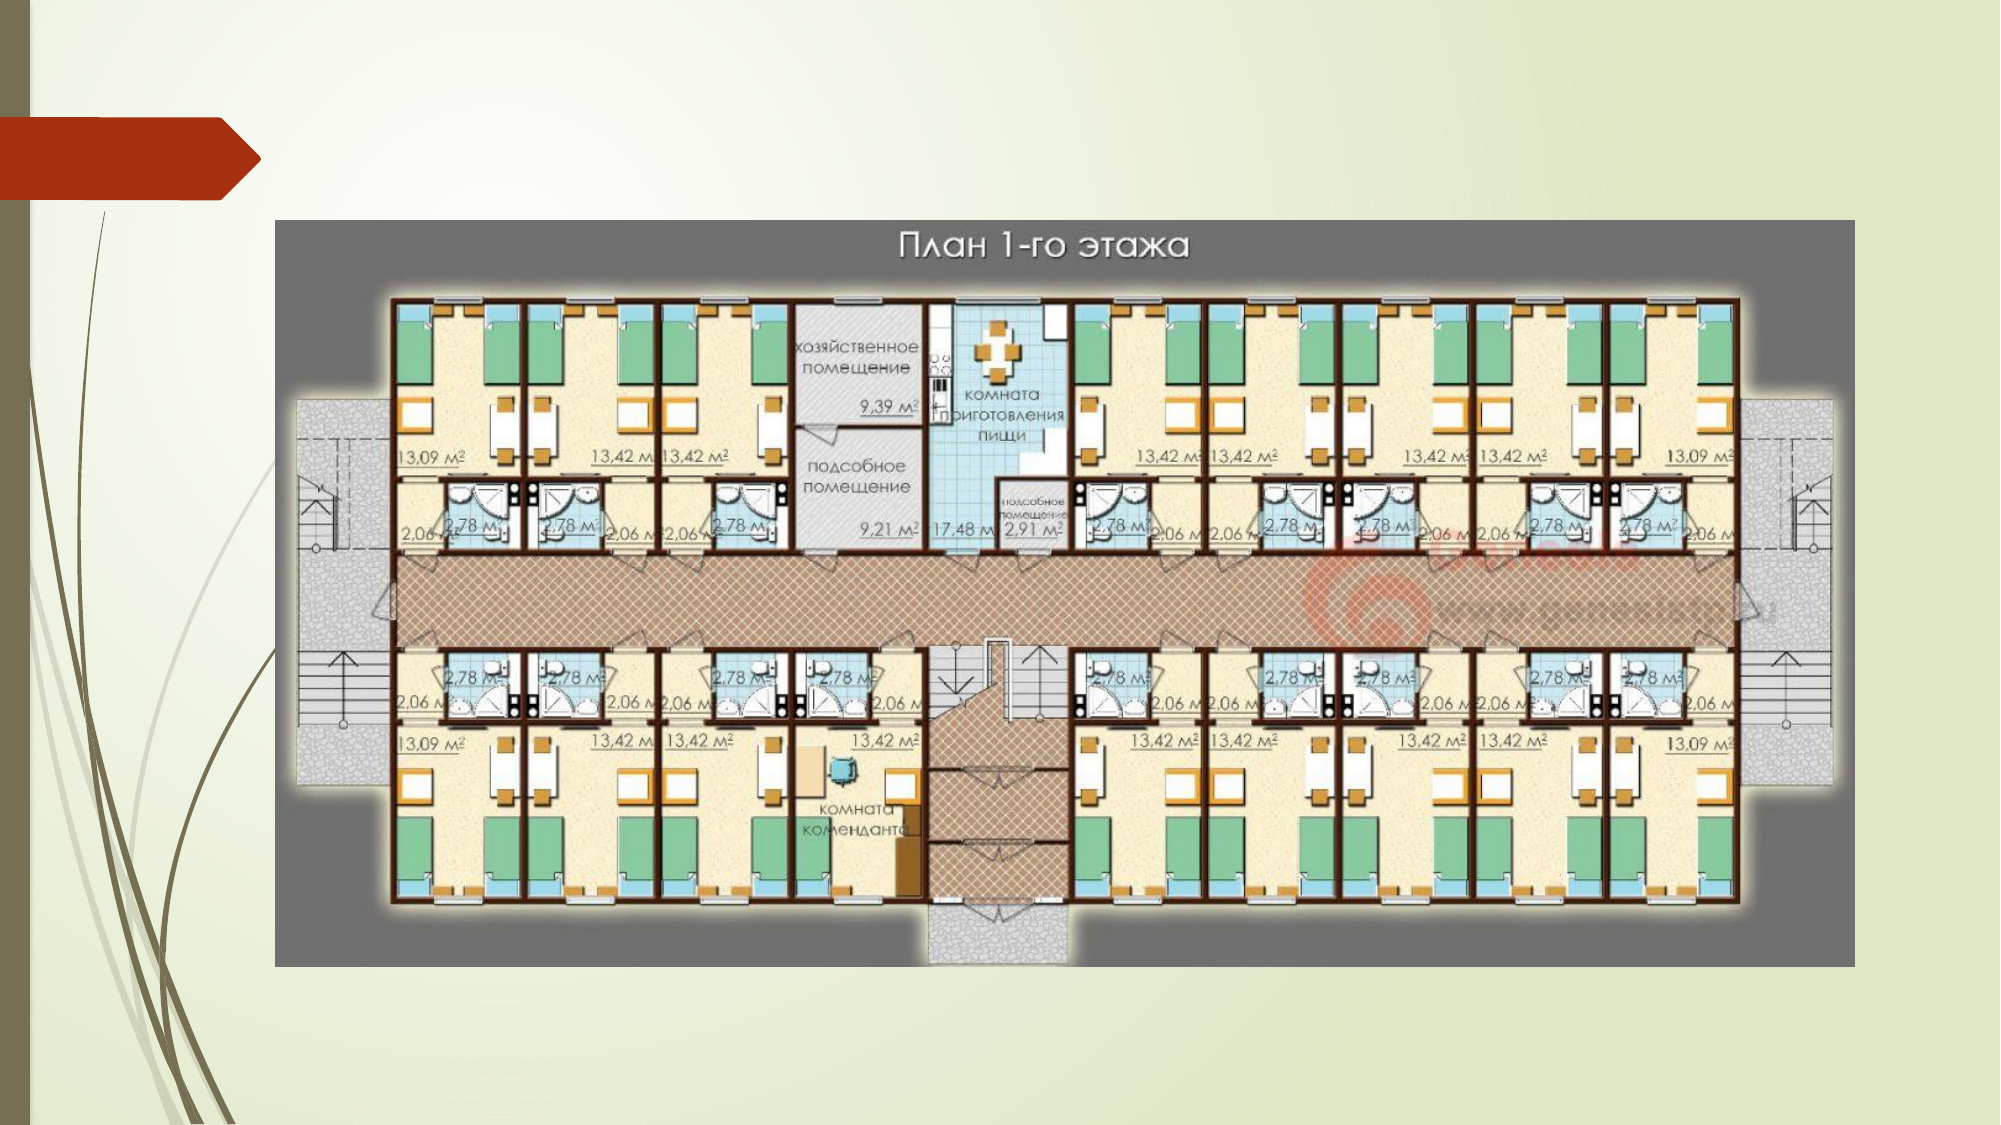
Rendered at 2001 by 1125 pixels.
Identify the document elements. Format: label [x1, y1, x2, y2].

picture [275, 219, 1855, 967]
